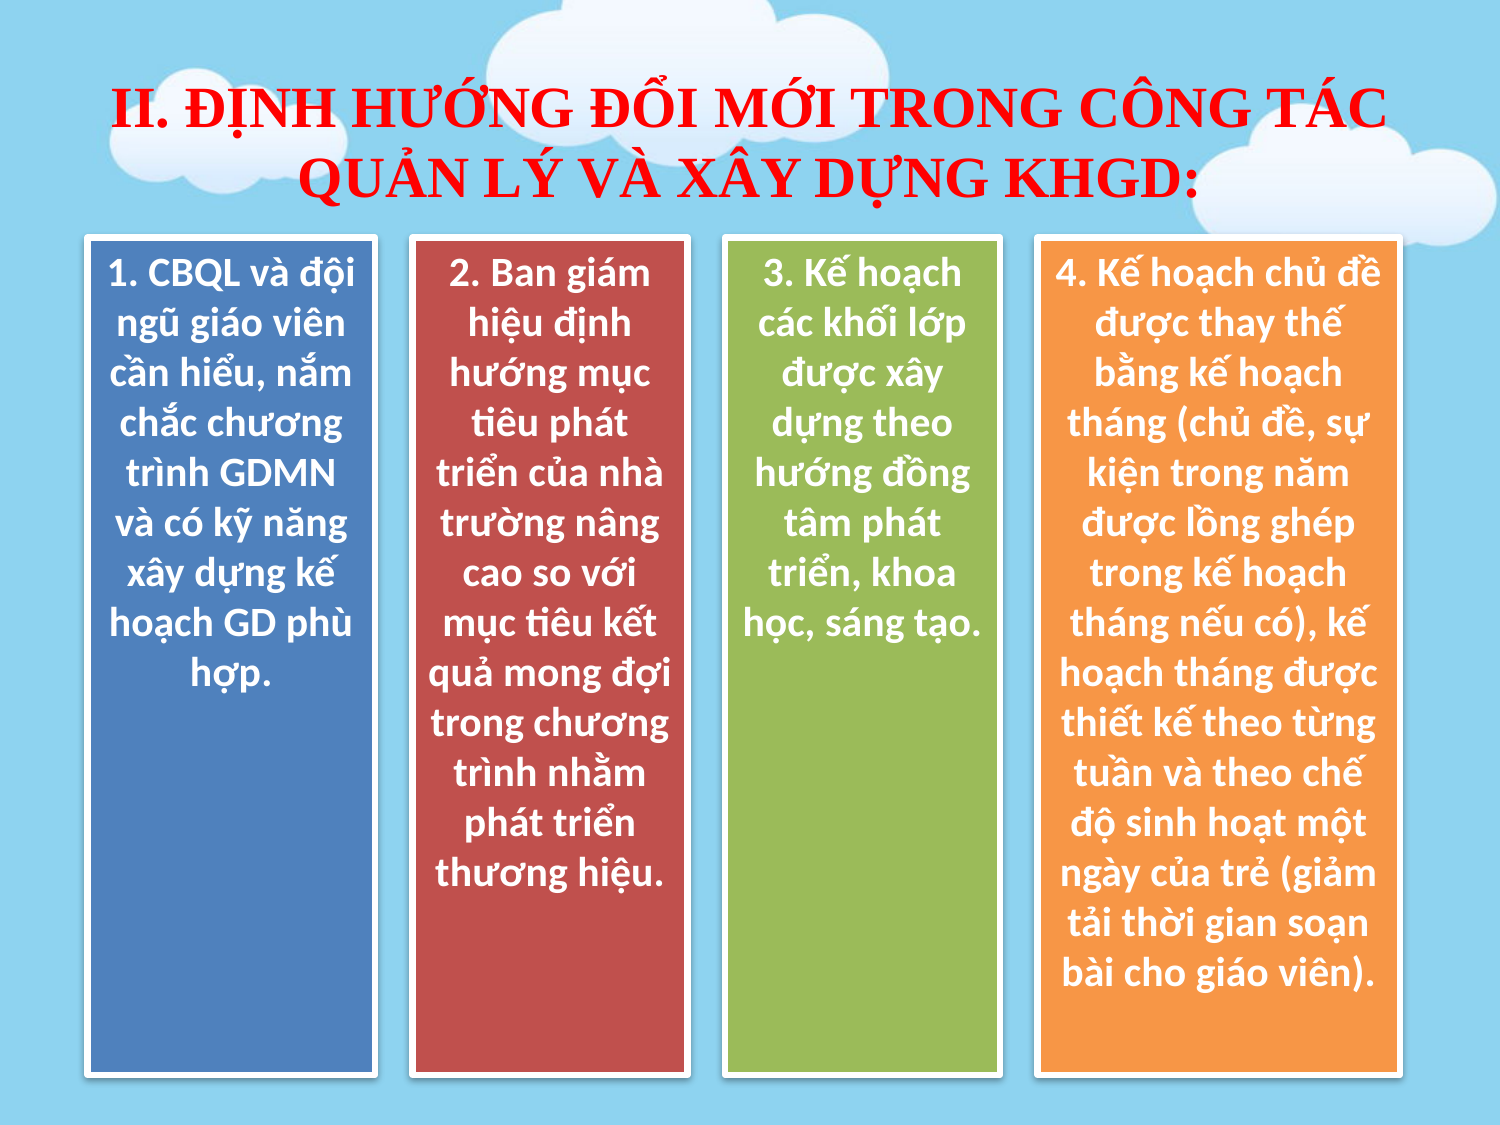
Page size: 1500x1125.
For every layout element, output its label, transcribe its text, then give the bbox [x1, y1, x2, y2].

text_box 1. CBQL và đội ngũ giáo viên cần hiểu, nắm chắc chương trình GDMN và có kỹ năng xây dựng kế hoạch GD phù hợp. [84, 234, 378, 1078]
title II. ĐỊNH HƯỚNG ĐỔI MỚI TRONG CÔNG TÁC QUẢN LÝ VÀ XÂY DỰNG KHGD: [75, 45, 1425, 233]
text_box 3. Kế hoạch các khối lớp được xây dựng theo hướng đồng tâm phát triển, khoa học, sáng tạo. [722, 234, 1003, 1078]
text_box 2. Ban giám hiệu định hướng mục tiêu phát triển của nhà trường nâng cao so với mục tiêu kết quả mong đợi trong chương trình nhằm phát triển thương hiệu. [409, 234, 691, 1078]
text_box 4. Kế hoạch chủ đề được thay thế bằng kế hoạch tháng (chủ đề, sự kiện trong năm được lồng ghép trong kế hoạch tháng nếu có), kế hoạch tháng được thiết kế theo từng tuần và theo chế độ sinh hoạt một ngày của trẻ (giảm tải thời gian soạn bài cho giáo viên). [1034, 234, 1403, 1078]
picture [0, 0, 1500, 1125]
